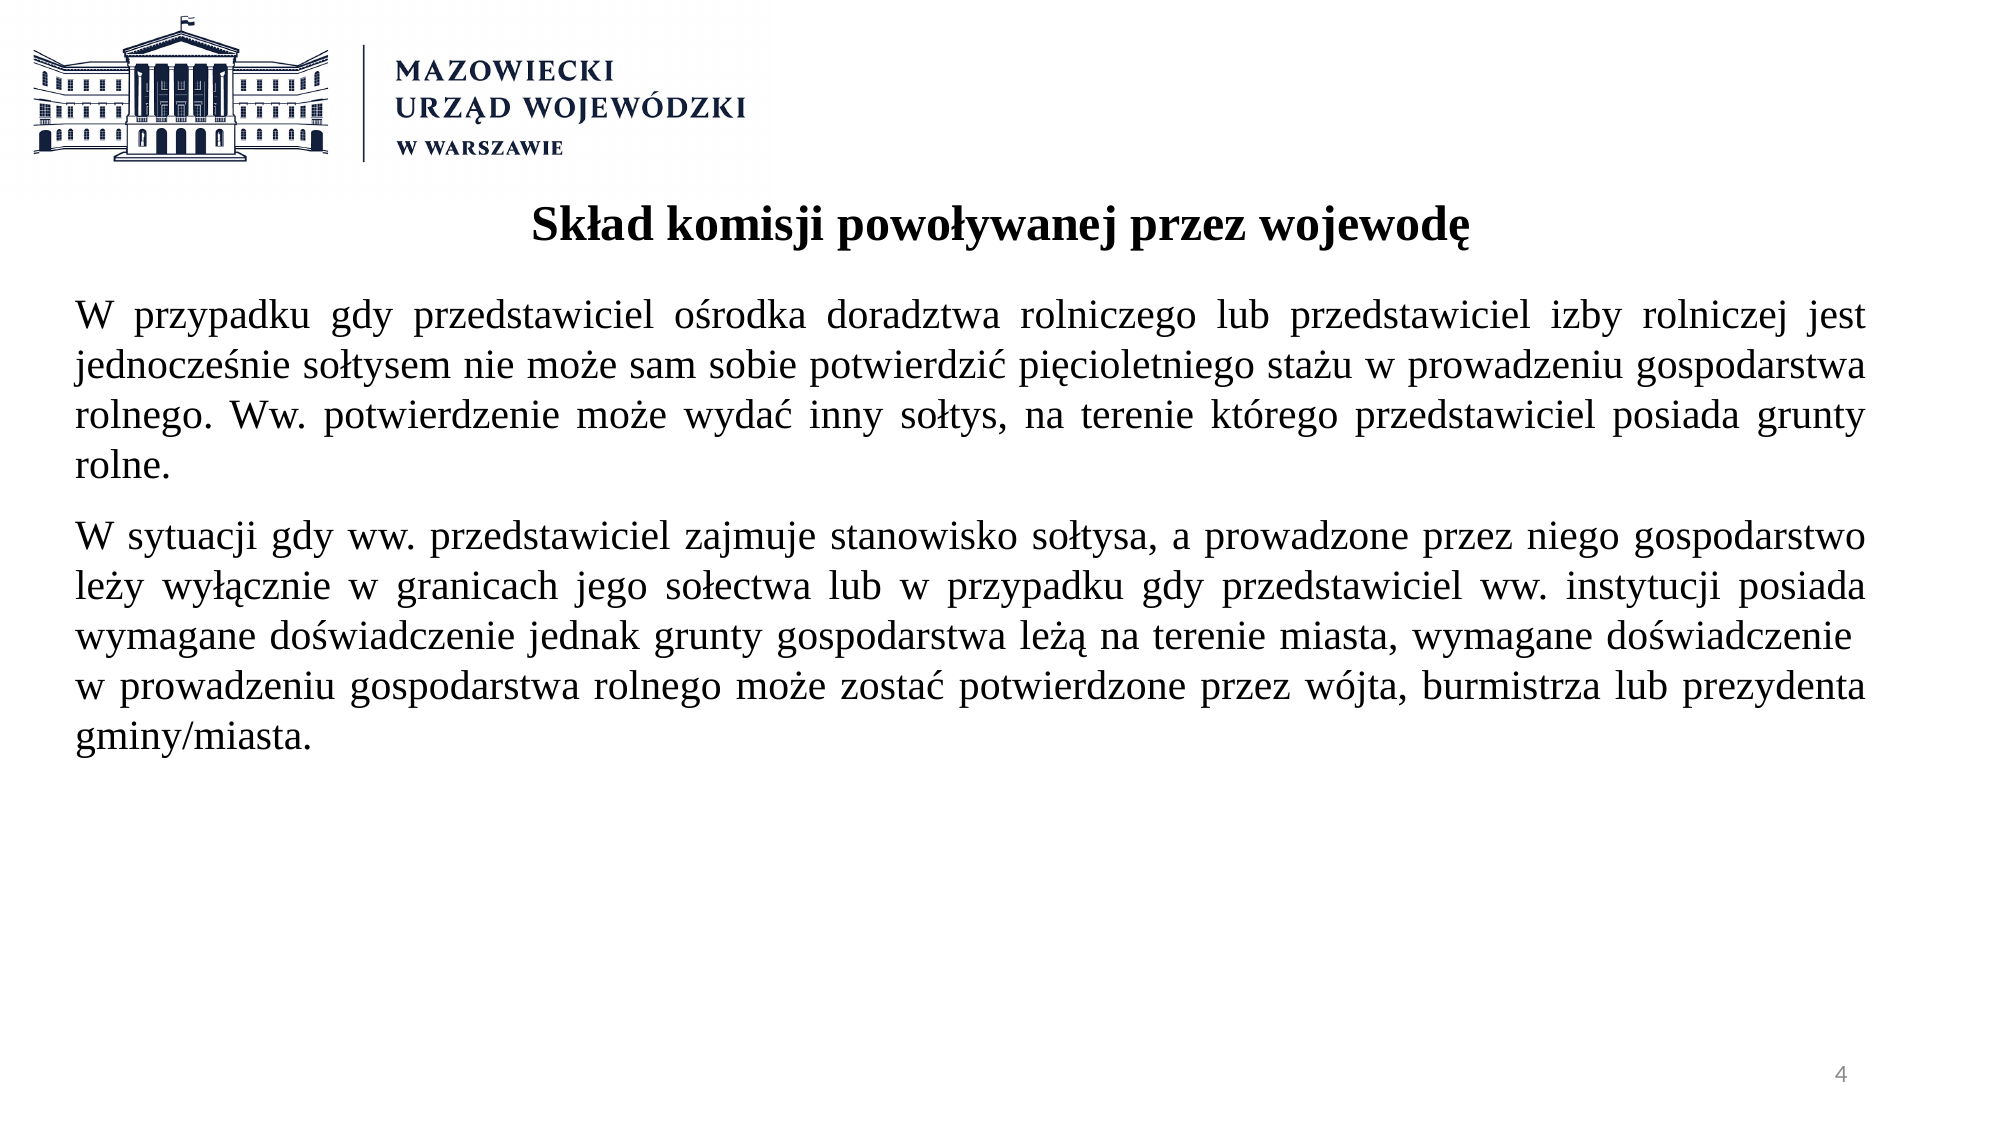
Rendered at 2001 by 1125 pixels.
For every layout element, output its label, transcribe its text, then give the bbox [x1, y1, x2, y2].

title Skład komisji powoływanej przez wojewodę [476, 150, 1526, 299]
list W przypadku gdy przedstawiciel ośrodka doradztwa rolniczego lub przedstawiciel izby rolniczej jest jednocześnie sołtysem nie może sam sobie potwierdzić pięcioletniego stażu w prowadzeniu gospodarstwa rolnego. Ww. potwierdzenie może wydać inny sołtys, na terenie którego przedstawiciel posiada grunty rolne. W sytuacji gdy ww. przedstawiciel zajmuje stanowisko sołtysa, a prowadzone przez niego gospodarstwo leży wyłącznie w granicach jego sołectwa lub w przypadku gdy przedstawiciel ww. instytucji posiada wymagane doświadczenie jednak grunty gospodarstwa leżą na terenie miasta, wymagane doświadczenie w prowadzeniu gospodarstwa rolnego może zostać potwierdzone przez wójta, burmistrza lub prezydenta gminy/miasta. [23, 279, 1883, 1125]
slide_number 4 [1412, 1042, 1863, 1103]
picture [0, 0, 771, 206]
